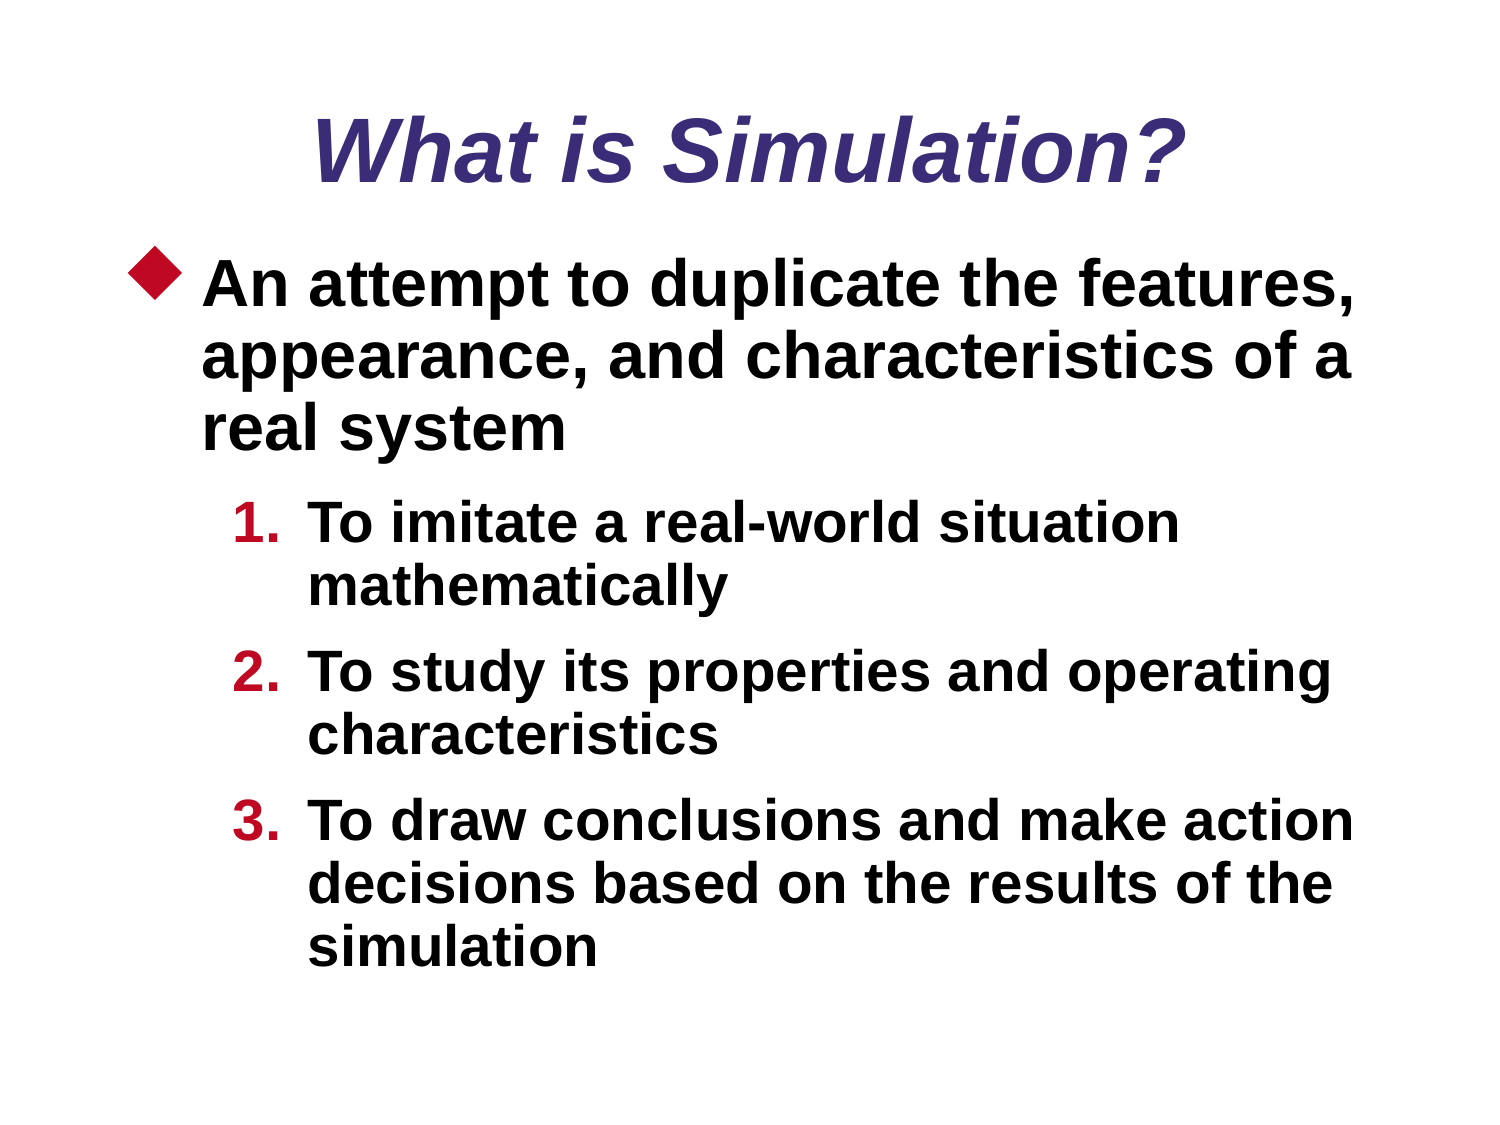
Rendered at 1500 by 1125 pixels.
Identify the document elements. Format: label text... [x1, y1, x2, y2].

text_box An attempt to duplicate the features, appearance, and characteristics of a real system To imitate a real-world situation mathematically To study its properties and operating characteristics To draw conclusions and make action decisions based on the results of the simulation [107, 241, 1384, 987]
title What is Simulation? [112, 71, 1388, 234]
